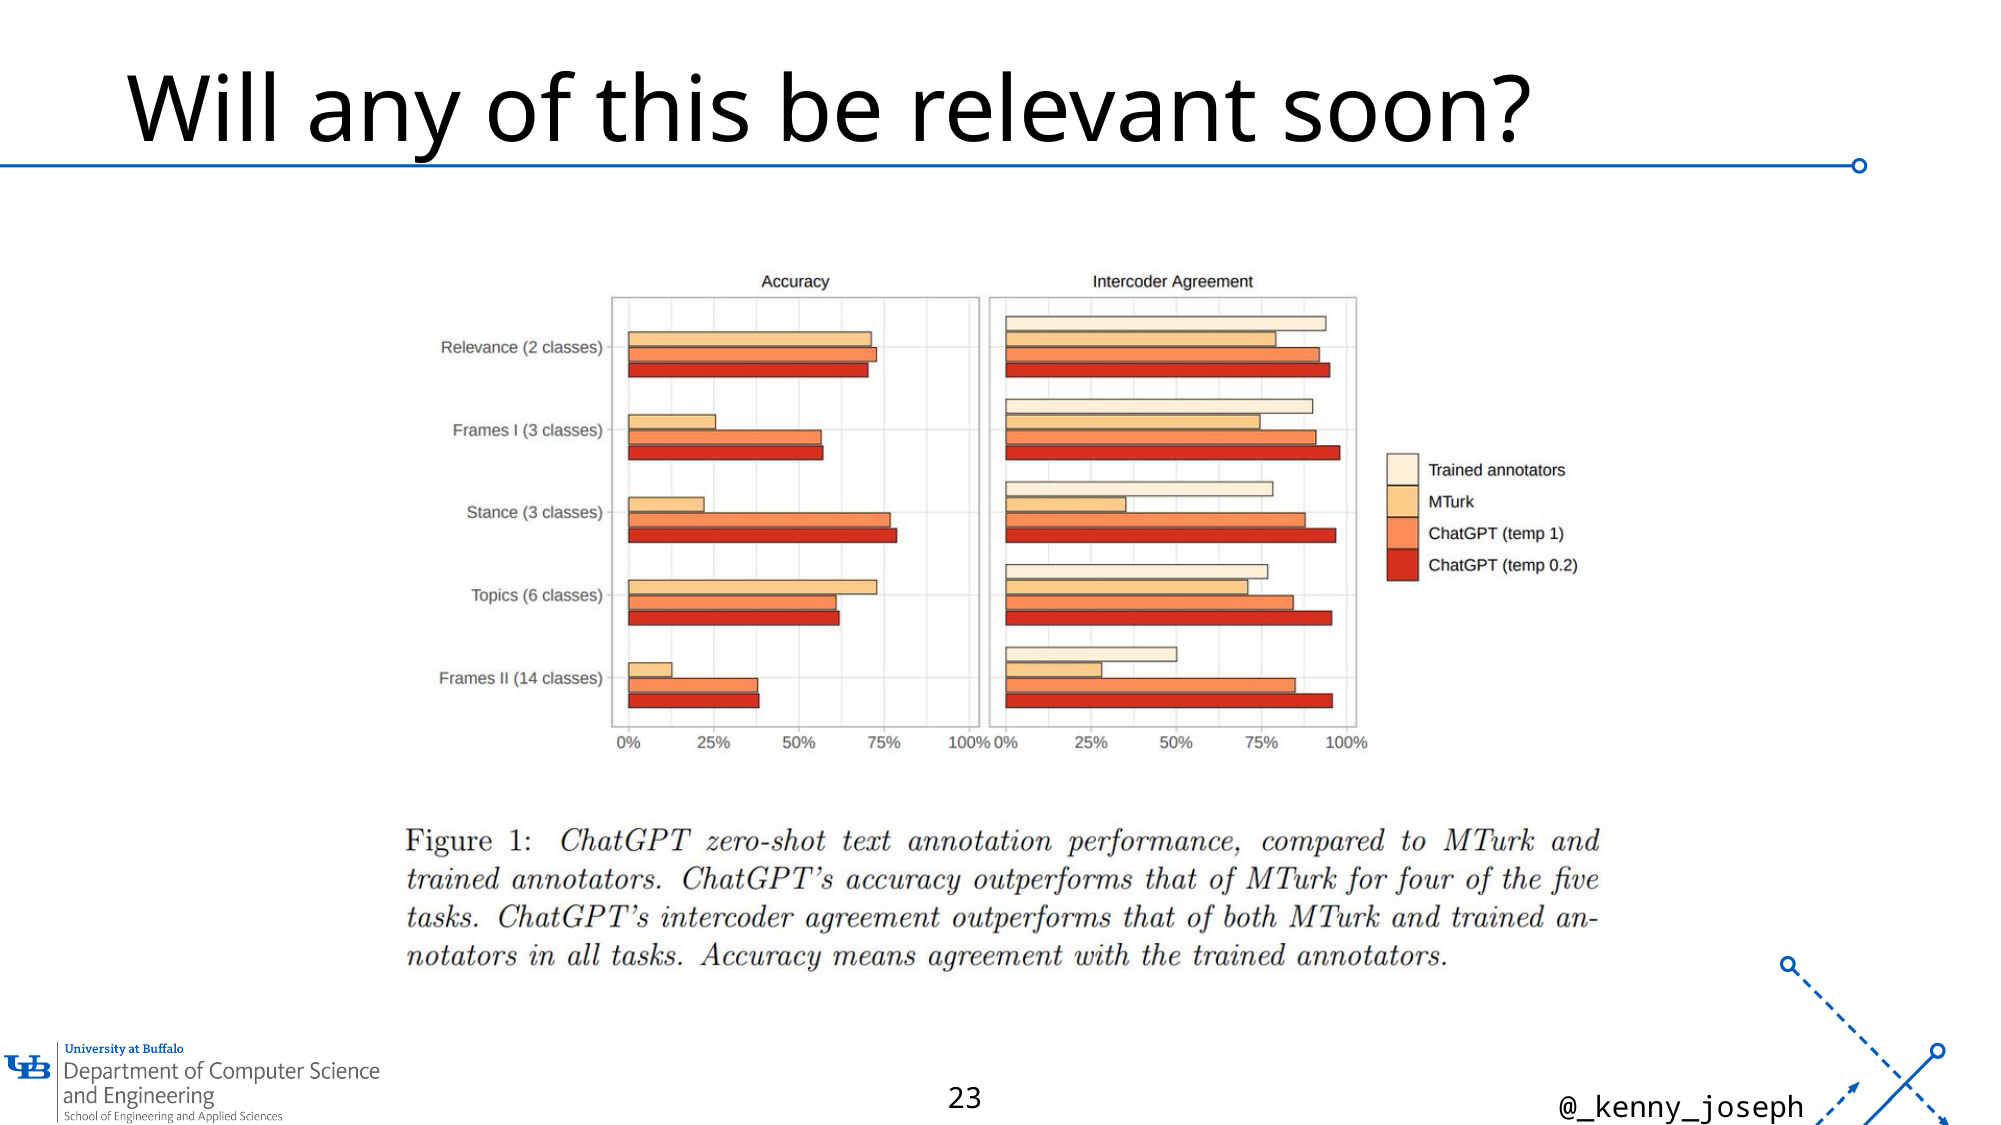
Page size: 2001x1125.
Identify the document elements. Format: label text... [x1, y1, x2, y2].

title Will any of this be relevant soon? [111, 27, 1837, 169]
slide_number 23 [932, 1074, 1015, 1125]
picture [0, 5, 2000, 1125]
